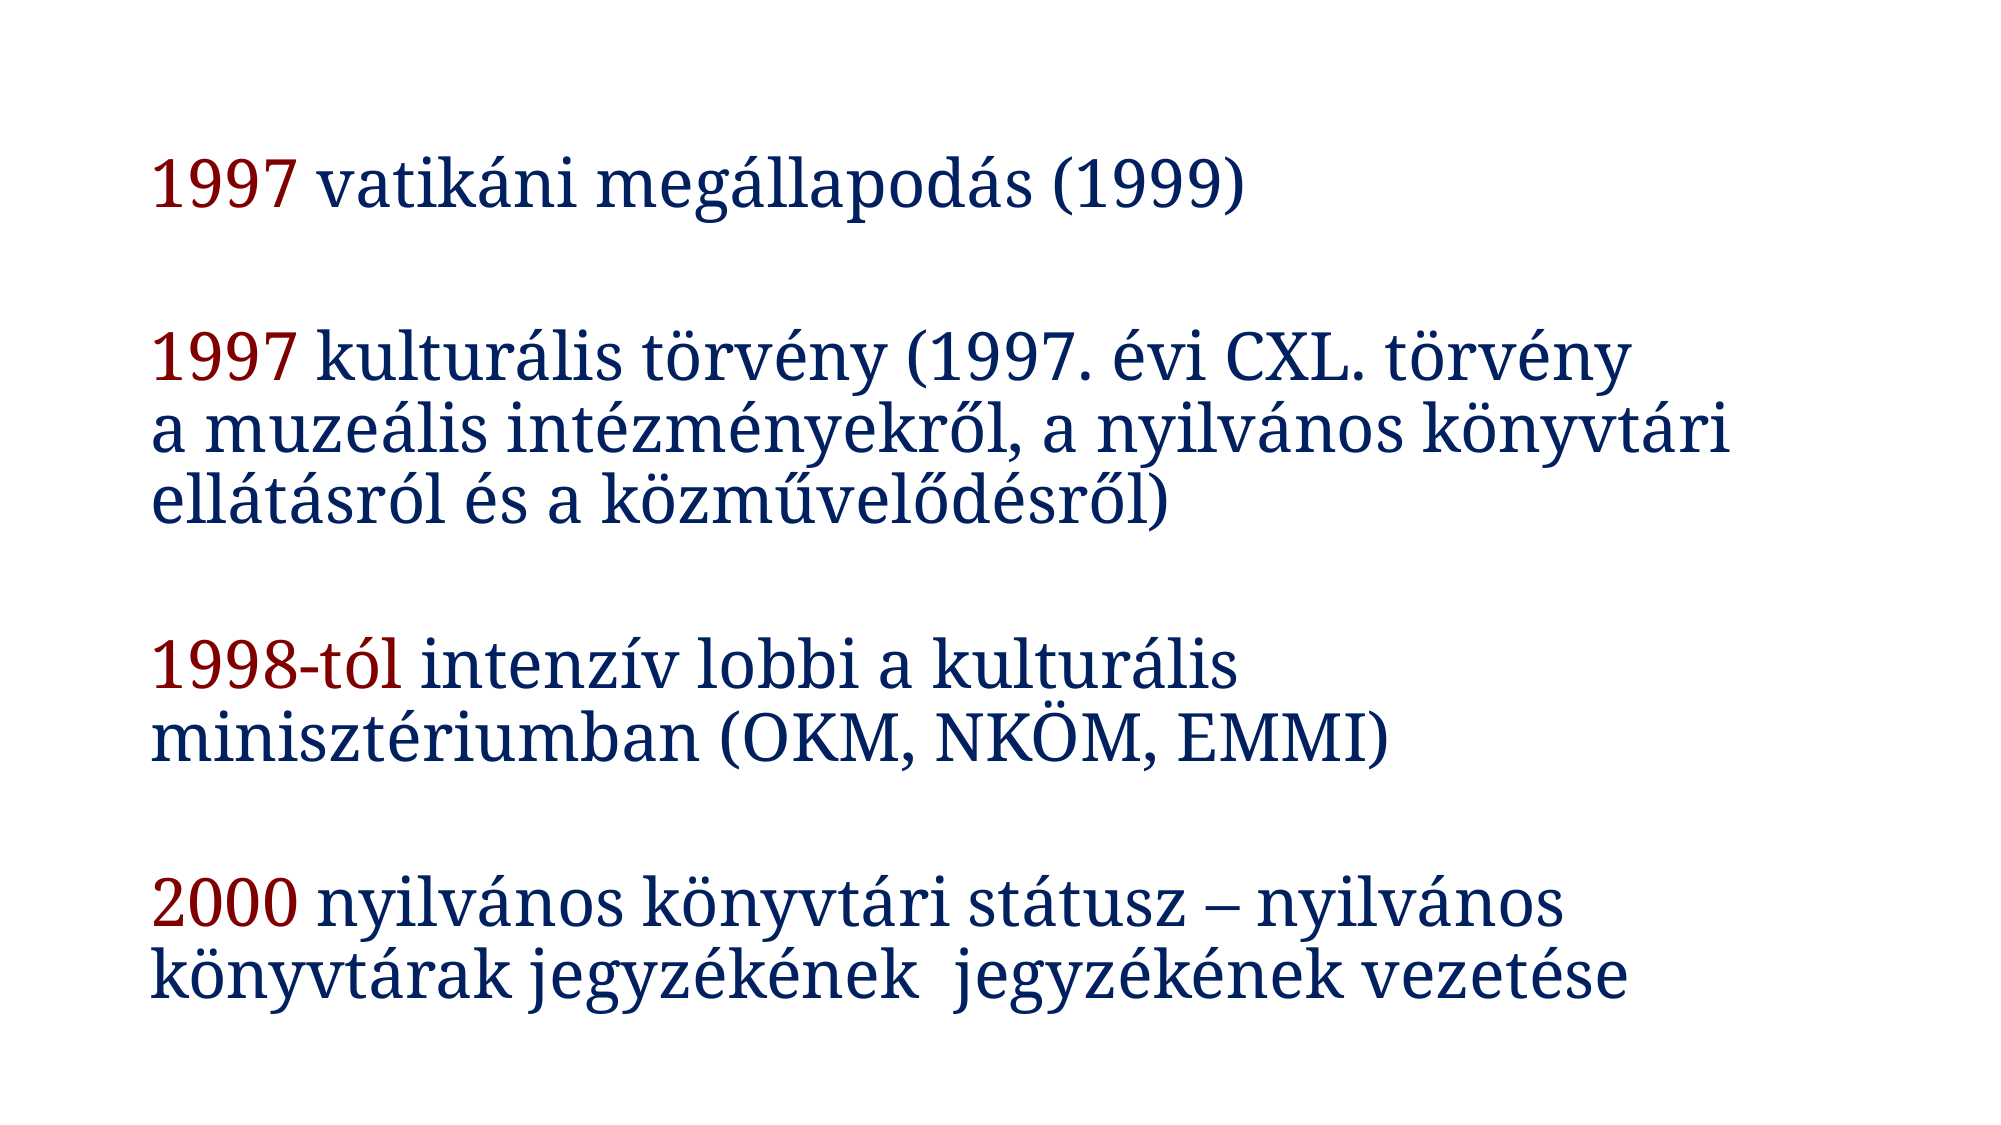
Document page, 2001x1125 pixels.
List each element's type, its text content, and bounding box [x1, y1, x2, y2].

list 1997 vatikáni megállapodás (1999) 1997 kulturális törvény (1997. évi CXL. törvény a muzeális intézményekről, a nyilvános könyvtári ellátásról és a közművelődésről) 1998-tól intenzív lobbi a kulturális minisztériumban (OKM, NKÖM, EMMI) 2000 nyilvános könyvtári státusz – nyilvános könyvtárak jegyzékének jegyzékének vezetése [135, 79, 1855, 1125]
